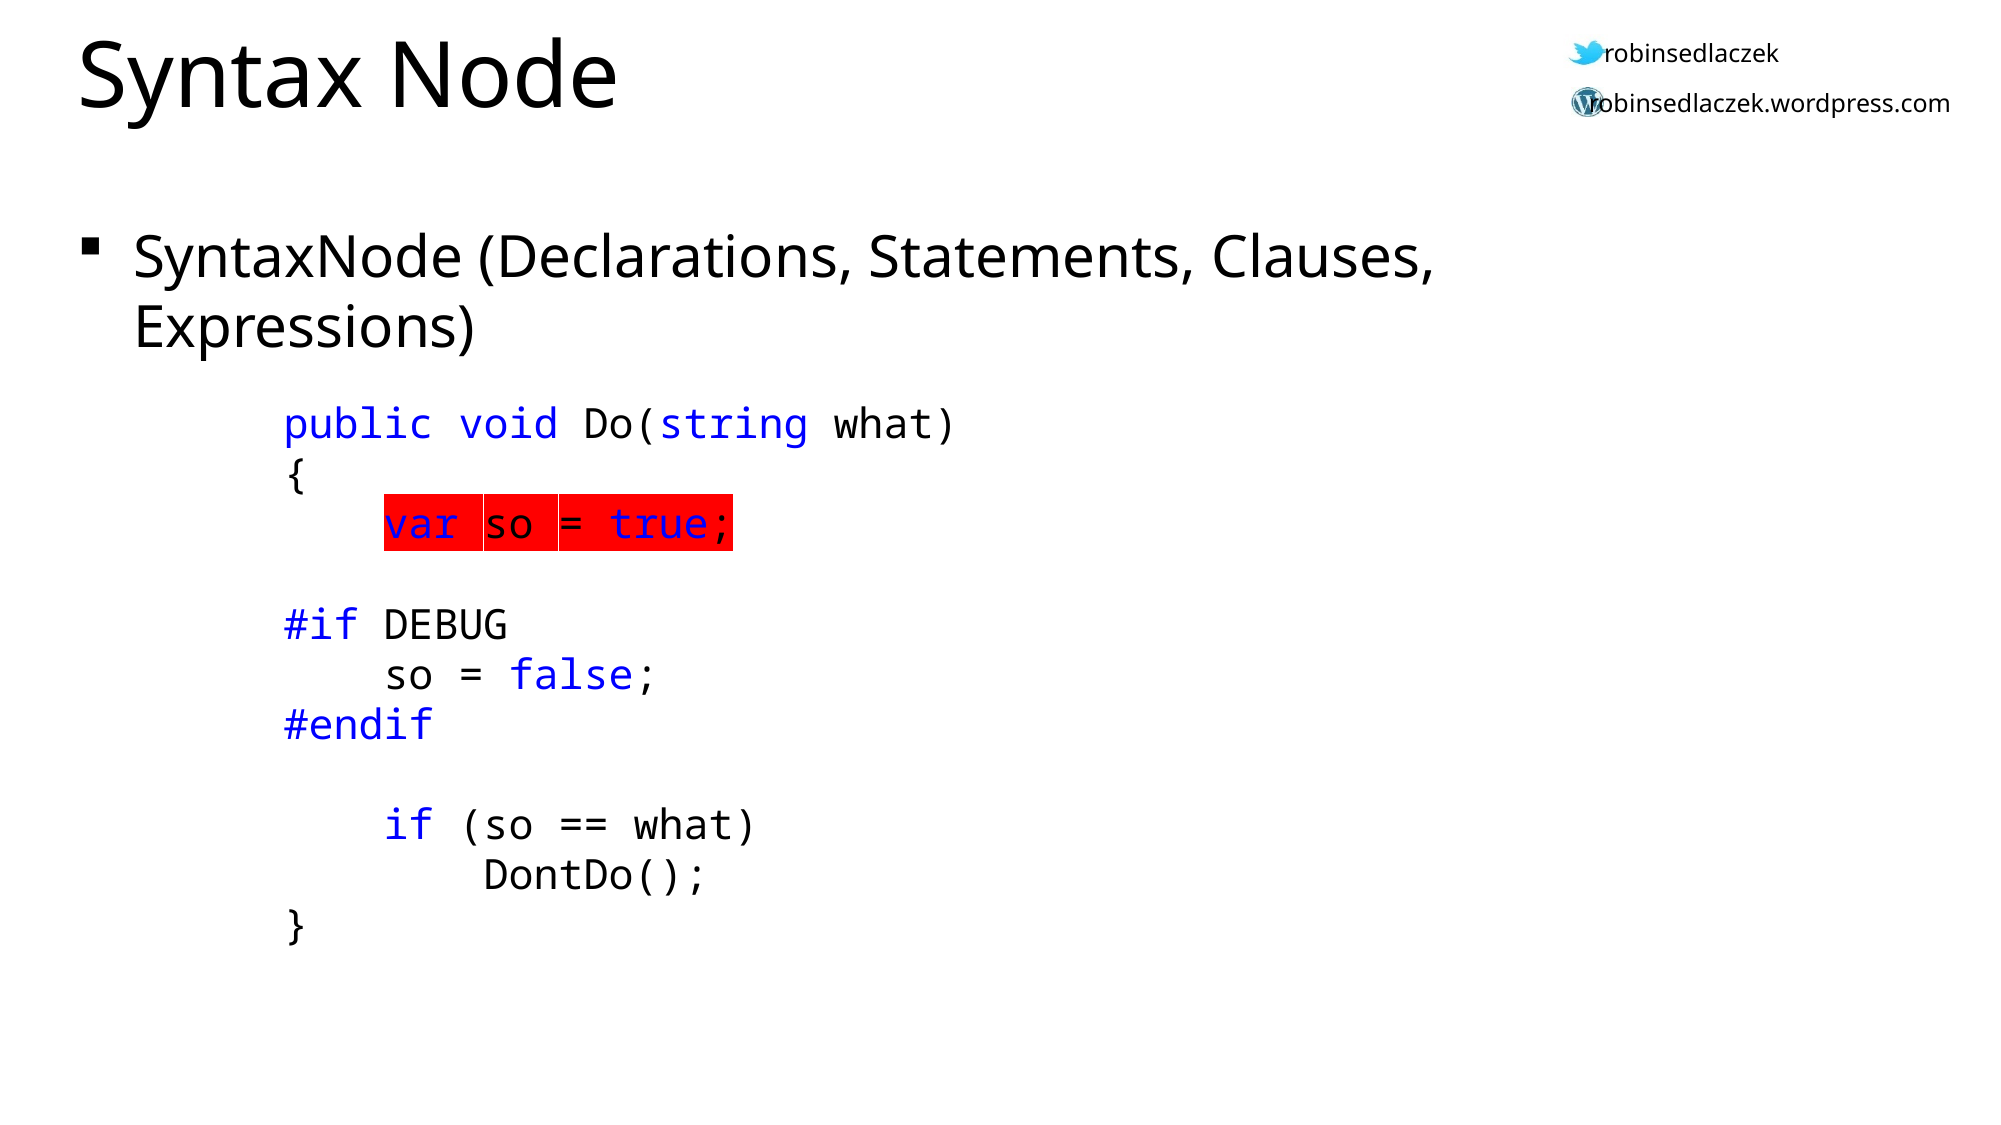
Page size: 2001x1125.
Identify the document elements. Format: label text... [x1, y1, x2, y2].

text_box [1552, 30, 1937, 118]
text_box public void Do(string what) {. ....var.so.=.true;. . #if.DEBUG. ....so.=.false;. #endif. . ....if.(so.==.what)). ........DontDo();. }. [268, 389, 1113, 1000]
title Syntax Node [62, 29, 1953, 205]
list SyntaxNode (Declarations, Statements, Clauses, Expressions) [62, 211, 1791, 330]
